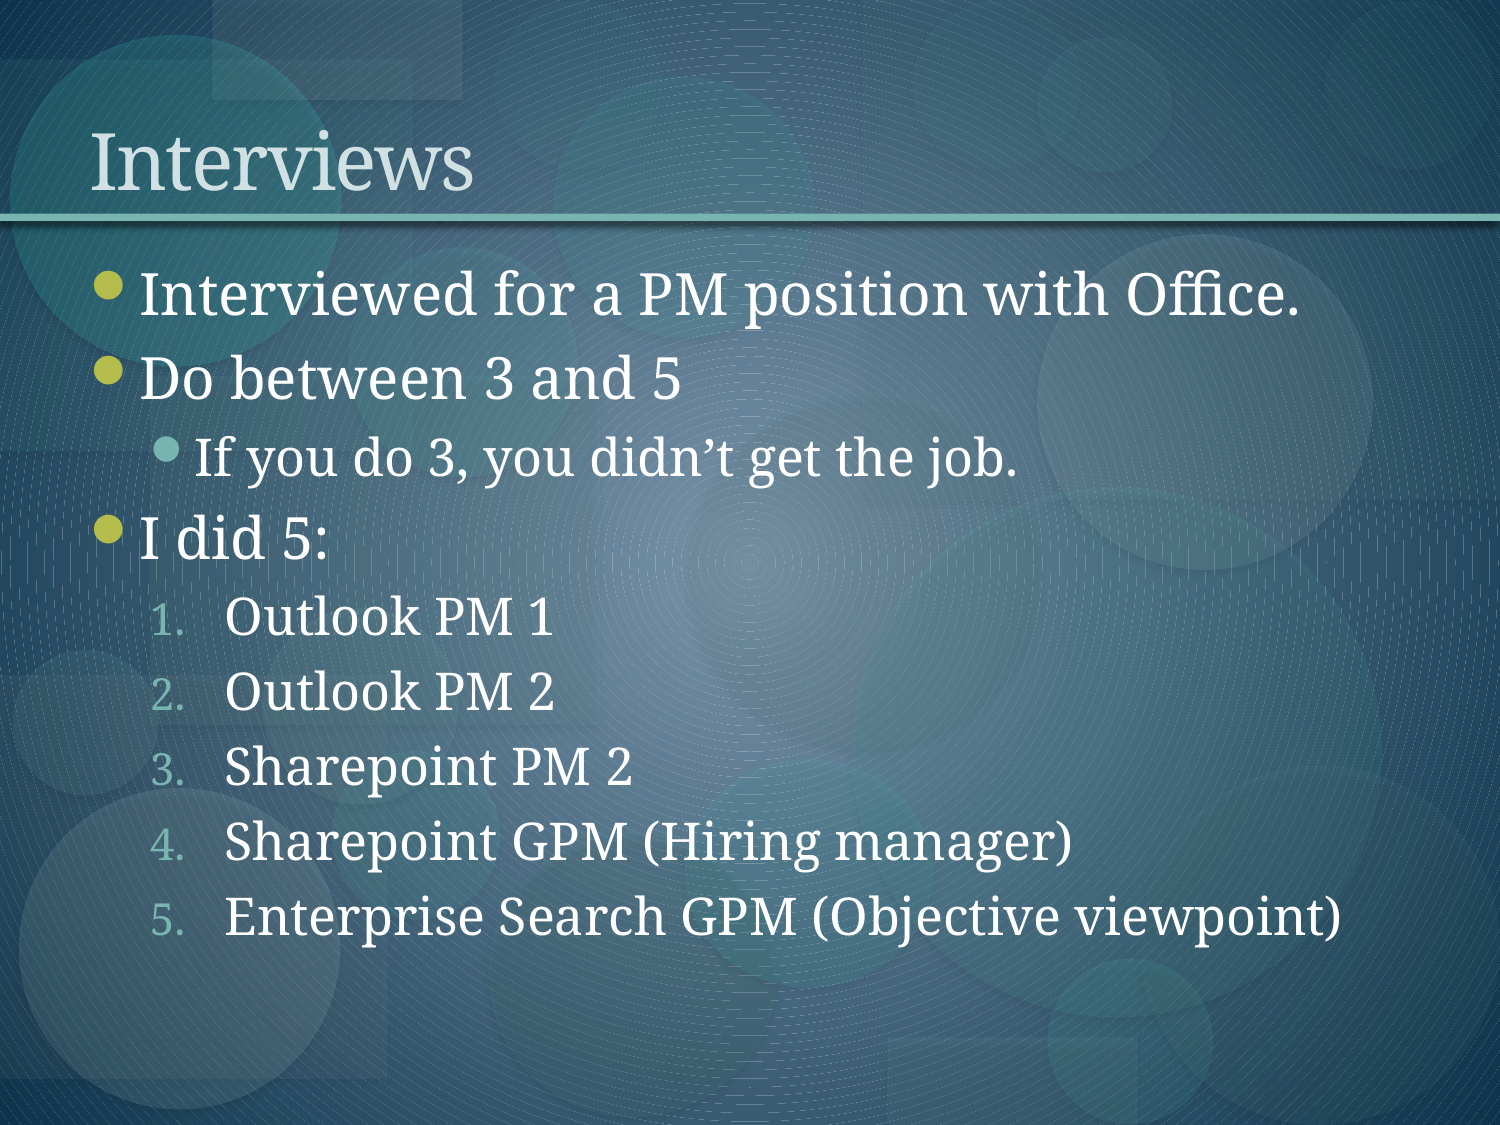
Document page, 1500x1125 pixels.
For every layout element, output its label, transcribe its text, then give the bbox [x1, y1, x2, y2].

title Interviews [75, 26, 1425, 214]
list Interviewed for a PM position with Office. Do between 3 and 5 If you do 3, you didn’t get the job. I did 5: Outlook PM 1 Outlook PM 2 Sharepoint PM 2 Sharepoint GPM (Hiring manager) Enterprise Search GPM (Objective viewpoint) [75, 249, 1425, 1000]
